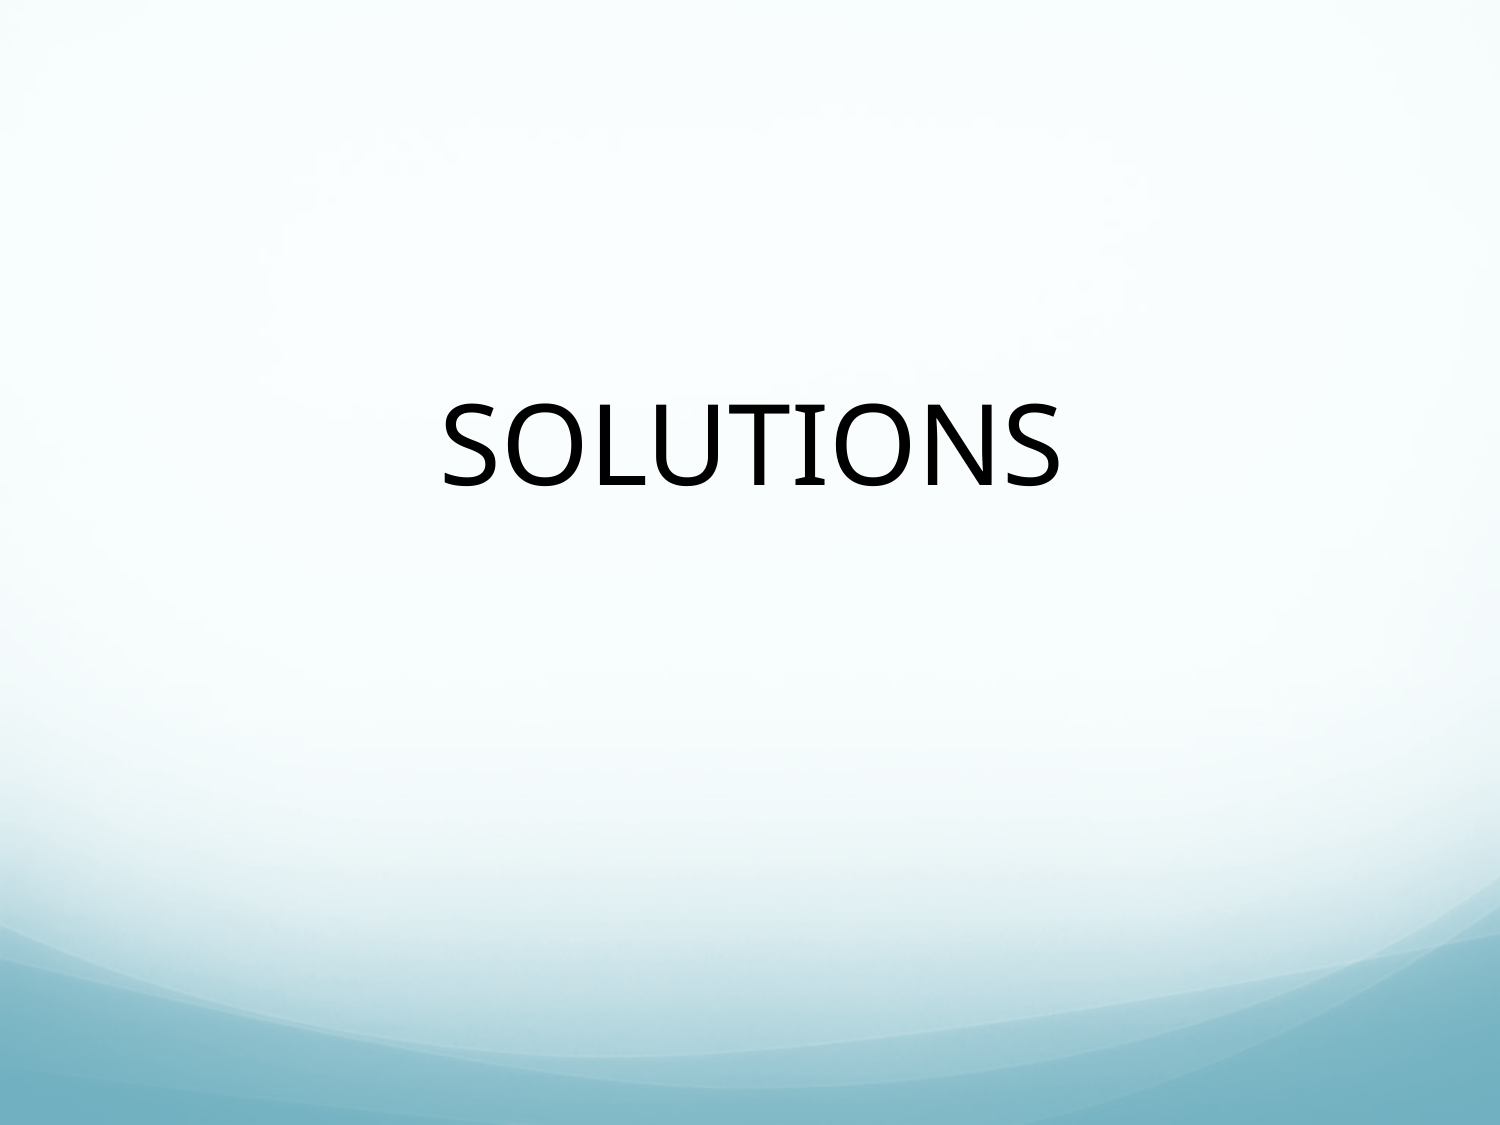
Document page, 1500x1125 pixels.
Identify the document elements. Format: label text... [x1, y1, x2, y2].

text_box SOLUTIONS [424, 365, 1080, 516]
